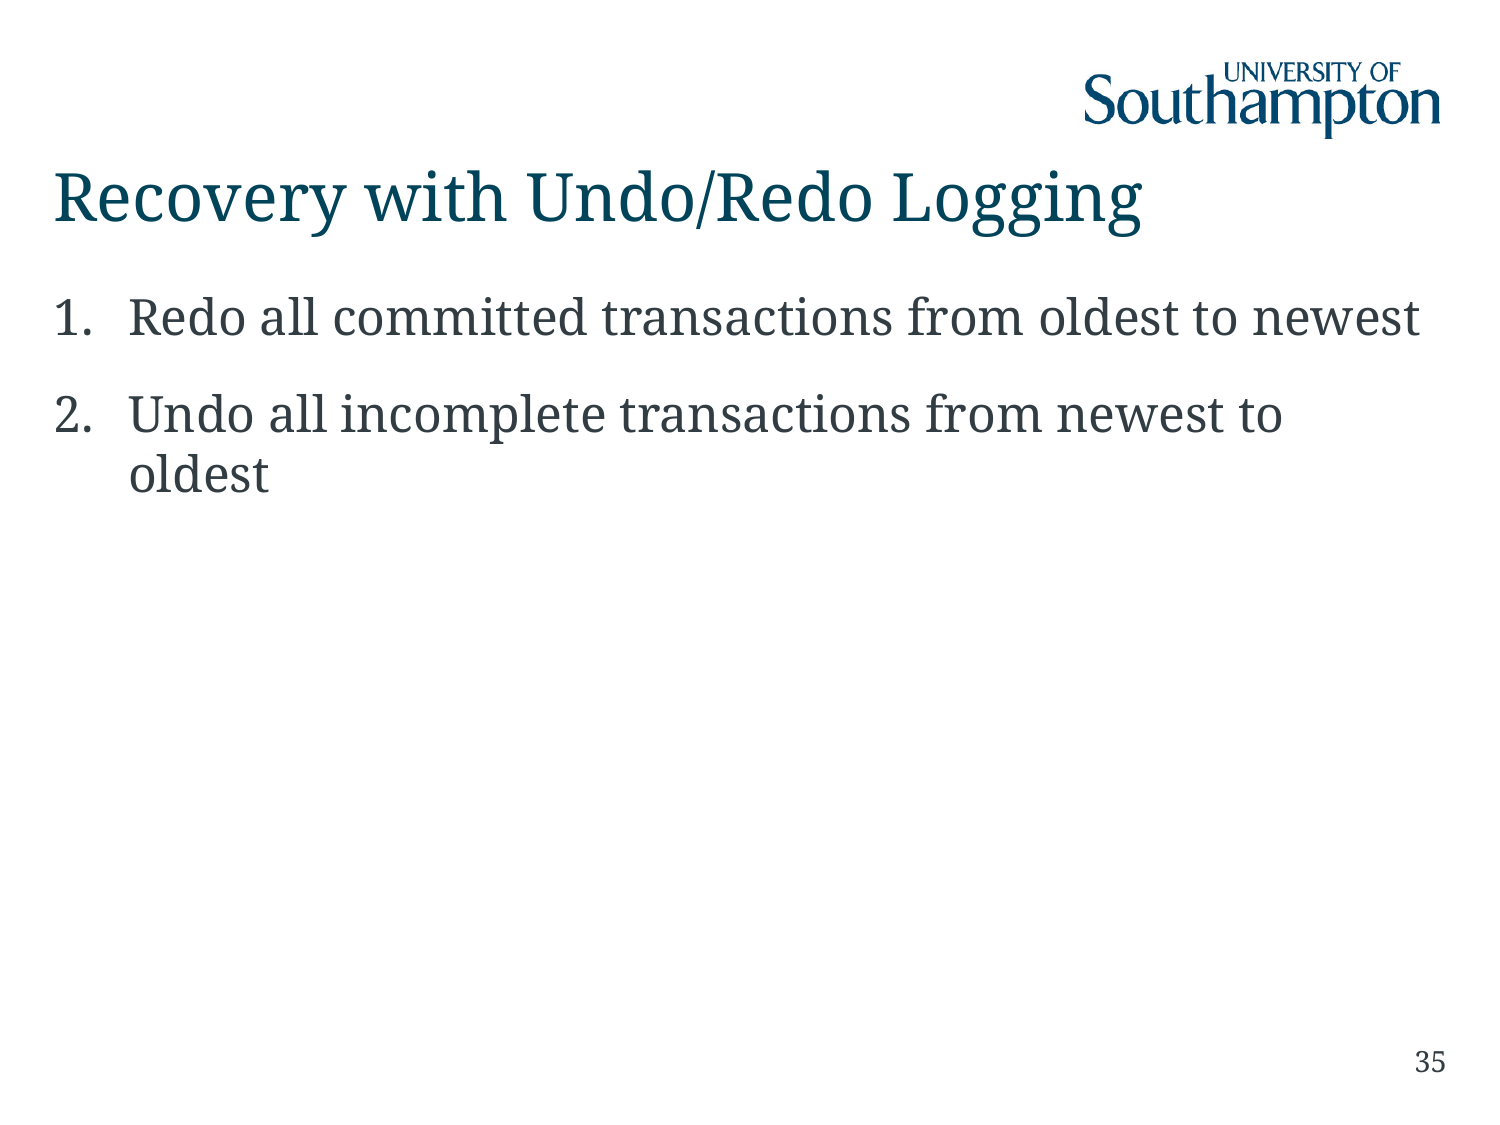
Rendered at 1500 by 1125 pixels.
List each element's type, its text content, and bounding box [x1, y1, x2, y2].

list Redo all committed transactions from oldest to newest Undo all incomplete transactions from newest to oldest [52, 277, 1448, 1011]
title Recovery with Undo/Redo Logging [52, 147, 1448, 255]
picture [1085, 62, 1440, 139]
slide_number 35 [1159, 1035, 1448, 1088]
